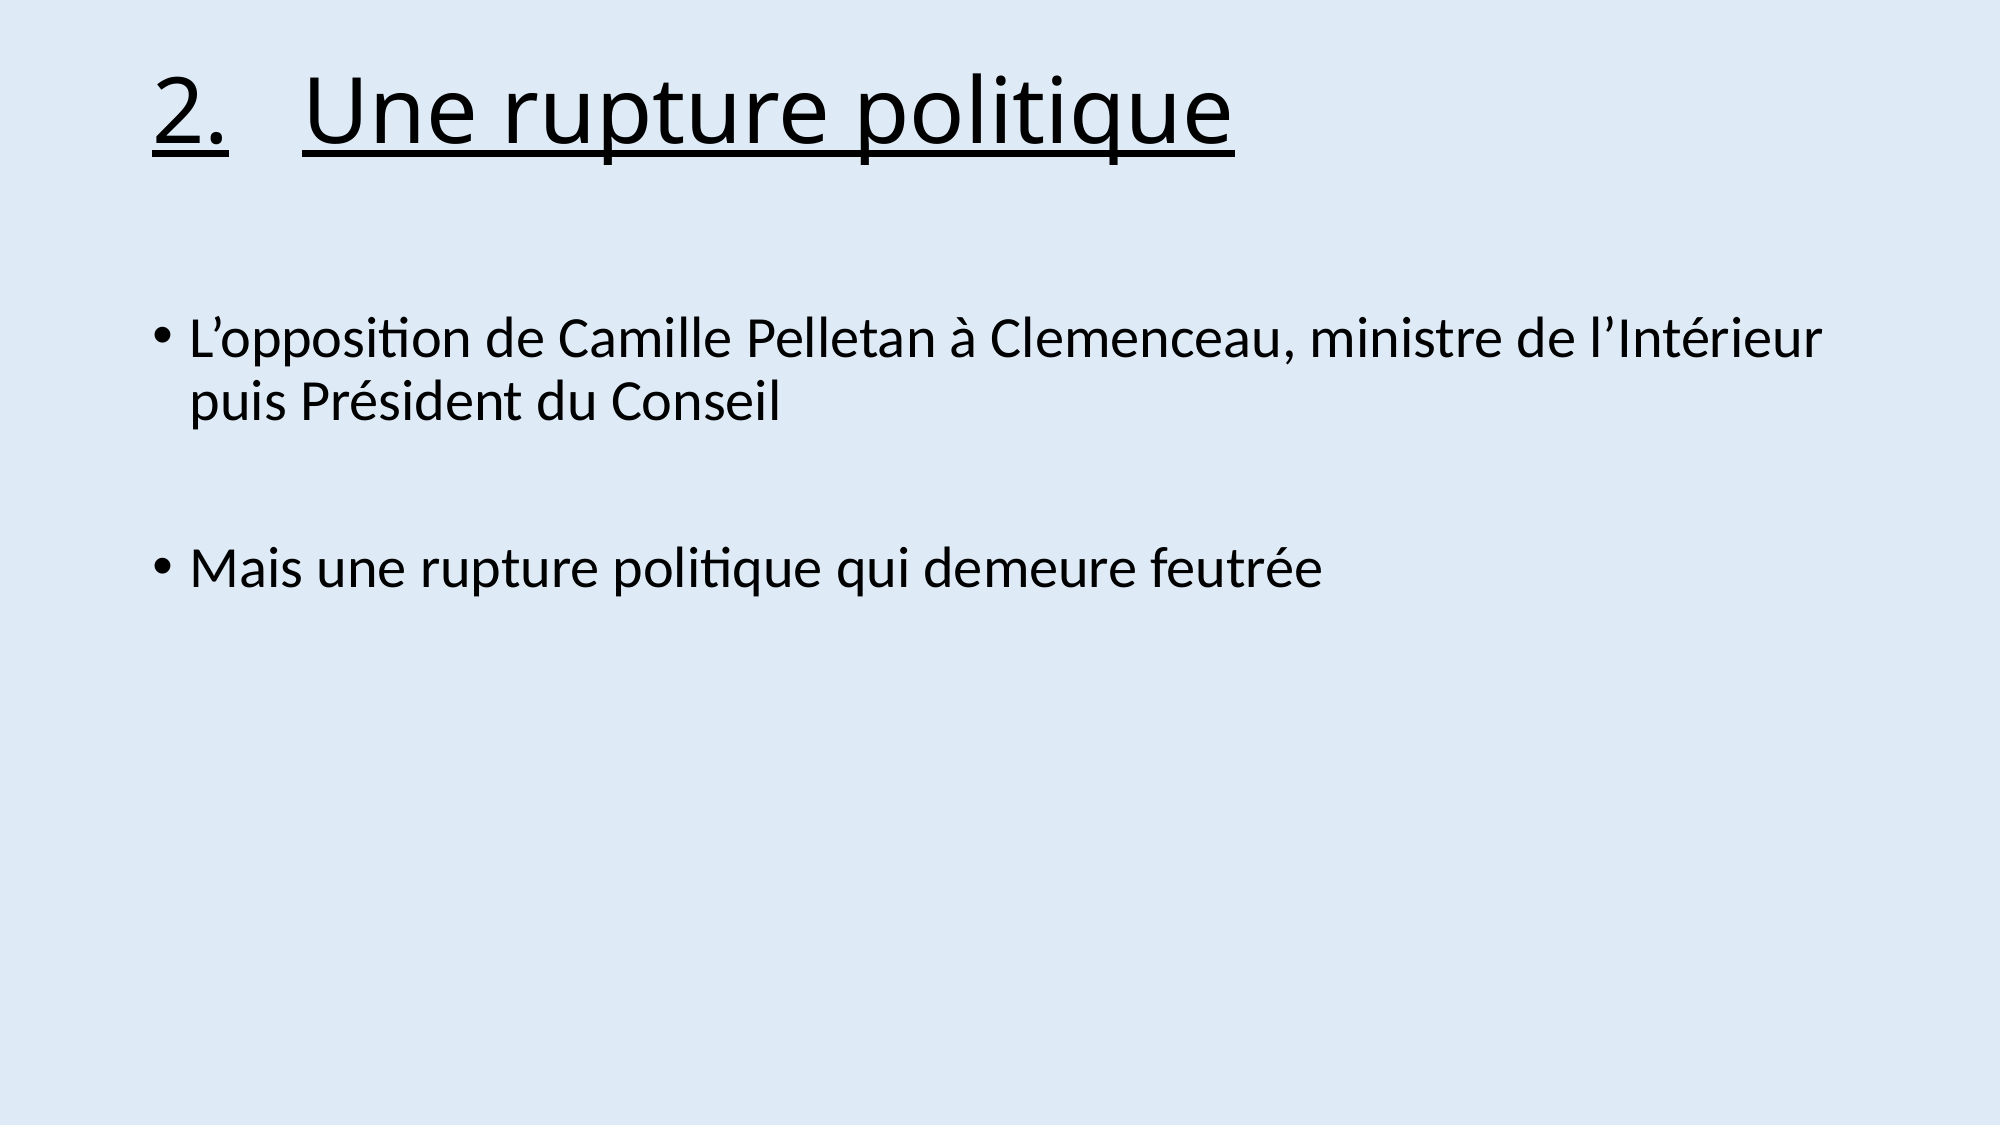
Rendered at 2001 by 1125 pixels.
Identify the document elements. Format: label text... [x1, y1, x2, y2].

list L’opposition de Camille Pelletan à Clemenceau, ministre de l’Intérieur puis Président du Conseil Mais une rupture politique qui demeure feutrée [137, 299, 1863, 1014]
title 2. Une rupture politique [137, 59, 1863, 278]
